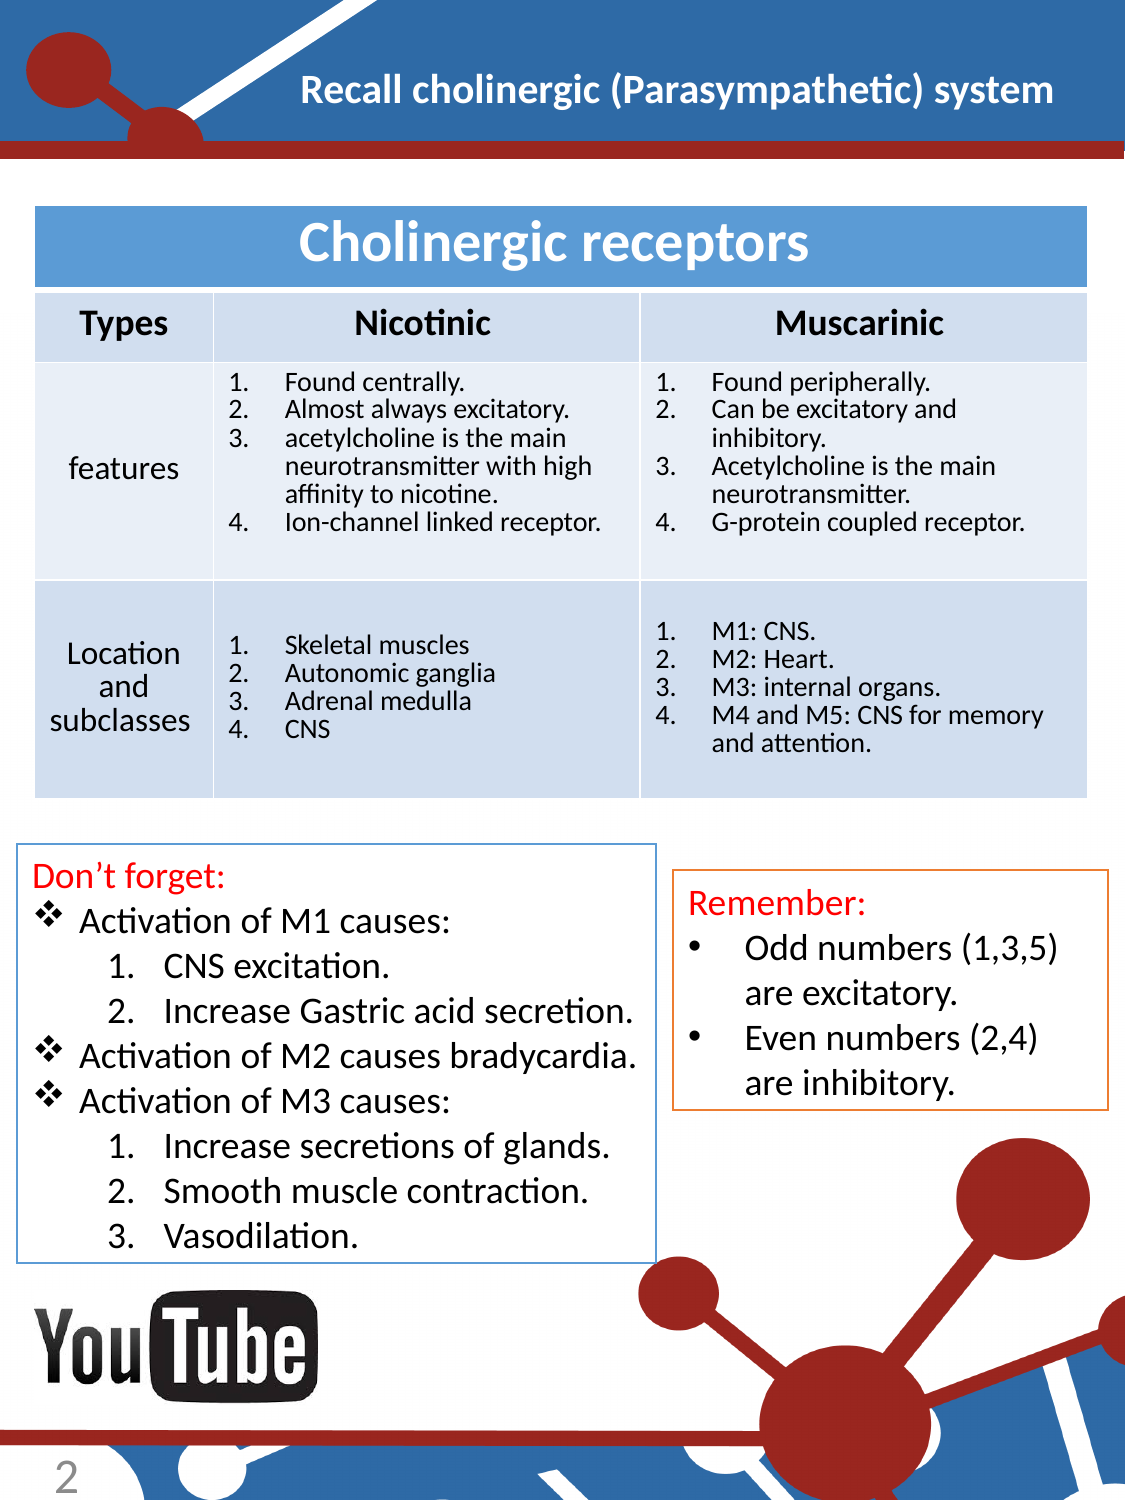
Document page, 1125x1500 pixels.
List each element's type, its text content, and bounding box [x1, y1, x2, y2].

text_box Don’t forget: Activation of M1 causes: CNS excitation. Increase Gastric acid secretion. Activation of M2 causes bradycardia. Activation of M3 causes: Increase secretions of glands. Smooth muscle contraction. Vasodilation. [16, 843, 657, 1264]
table_cell M1: CNS. M2: Heart. M3: internal organs. M4 and M5: CNS for memory and attention. [641, 581, 1087, 798]
table_header Cholinergic receptors [35, 206, 1087, 287]
table_cell Skeletal muscles Autonomic ganglia Adrenal medulla CNS [214, 581, 639, 798]
table_cell Muscarinic [641, 293, 1087, 362]
text_box Remember: Odd numbers (1,3,5) are excitatory. Even numbers (2,4) are inhibitory. [672, 869, 1109, 1111]
table_cell Found peripherally. Can be excitatory and inhibitory. Acetylcholine is the main neurotransmitter. G-protein coupled receptor. [641, 363, 1087, 579]
table_cell features [35, 363, 213, 579]
picture [0, 313, 1125, 1500]
table_cell Nicotinic [214, 293, 639, 362]
text_box Recall cholinergic (Parasympathetic) system [285, 54, 1088, 120]
table_cell Found centrally. Almost always excitatory. acetylcholine is the main neurotransmitter with high affinity to nicotine. Ion-channel linked receptor. [214, 363, 639, 579]
table_cell Location and subclasses [35, 581, 213, 798]
table_cell Types [35, 293, 213, 362]
